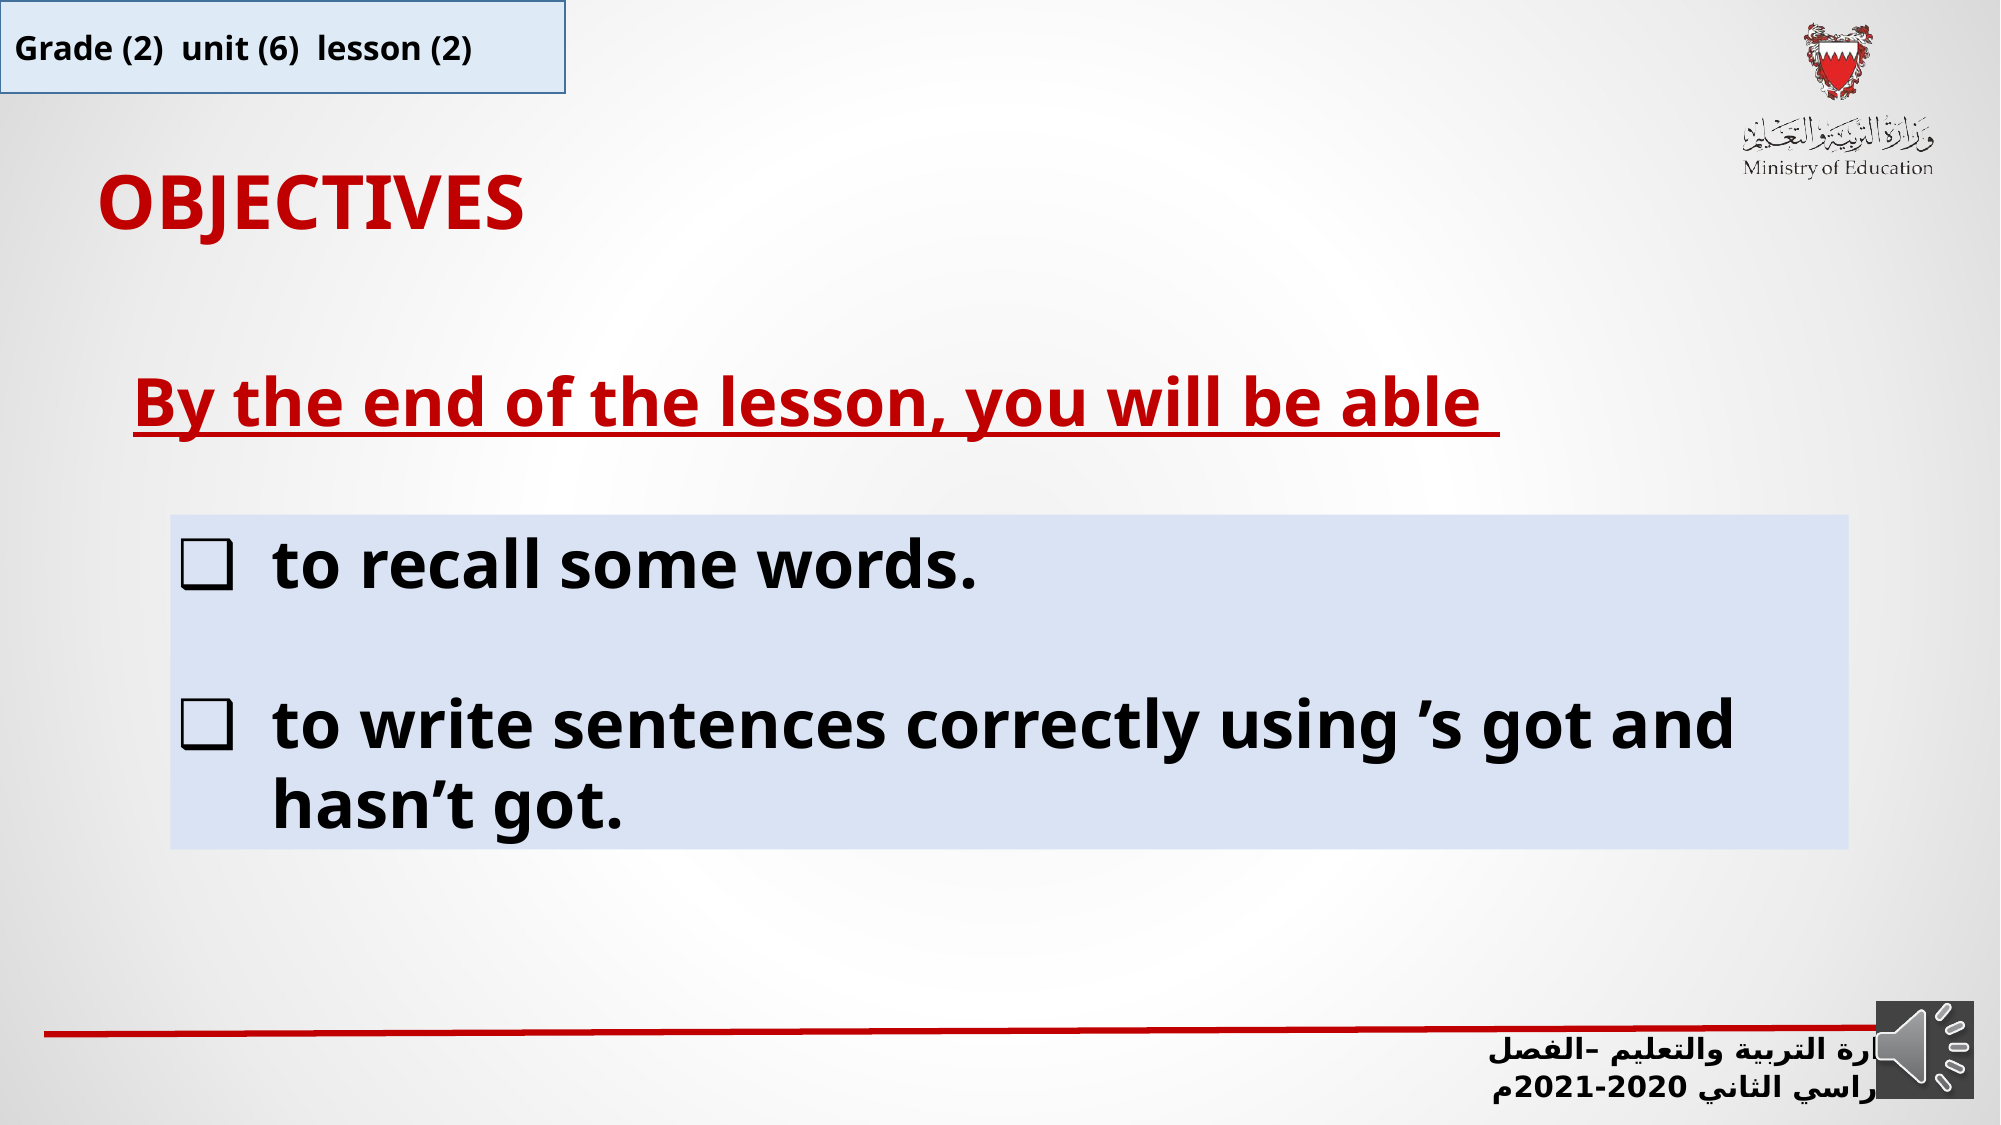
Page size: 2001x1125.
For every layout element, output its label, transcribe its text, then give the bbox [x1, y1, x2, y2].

picture [0, 0, 2001, 1125]
text_box to recall some words. to write sentences correctly using ’s got and hasn’t got. [170, 514, 1849, 850]
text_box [0, 1, 566, 94]
text_box OBJECTIVES [96, 153, 725, 246]
text_box By the end of the lesson, you will be able [125, 352, 1508, 448]
